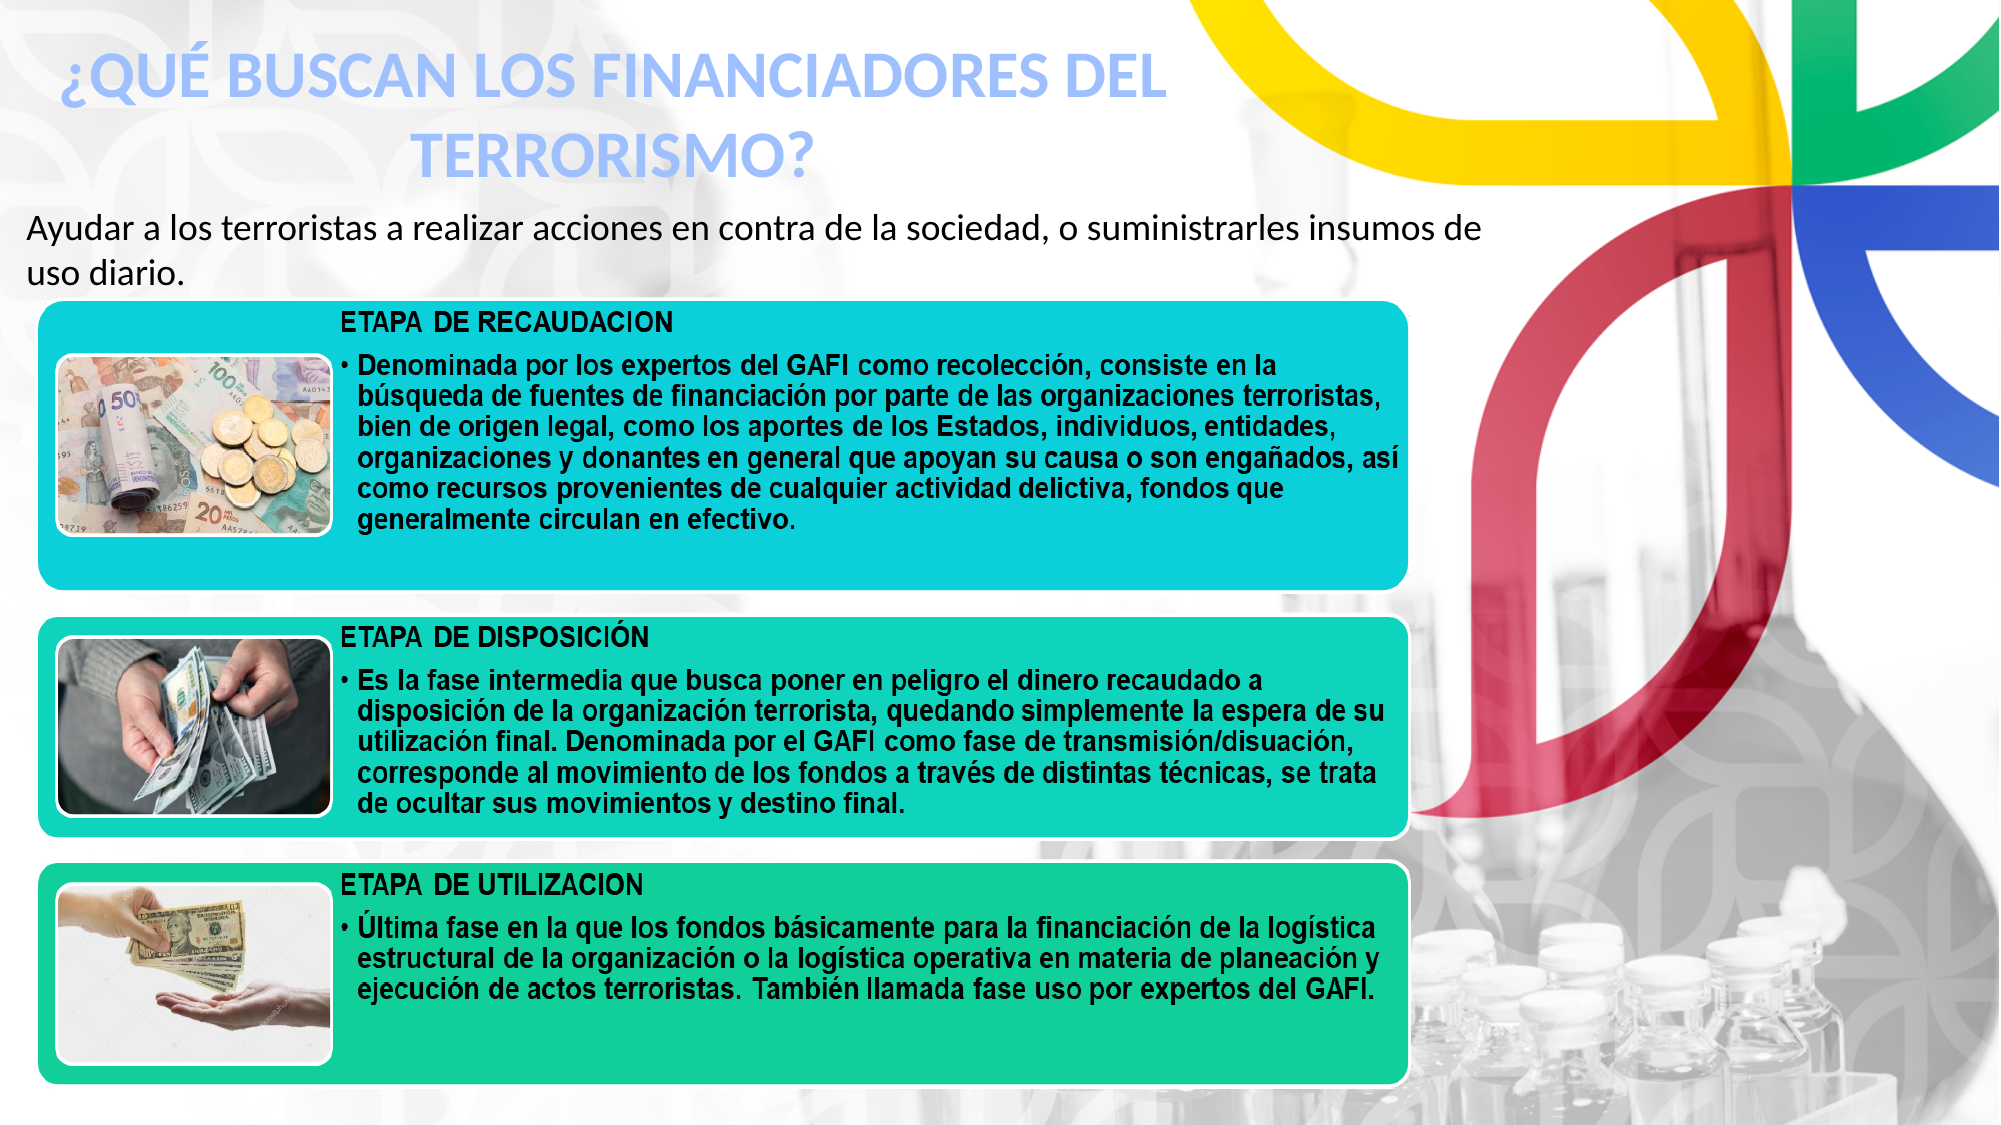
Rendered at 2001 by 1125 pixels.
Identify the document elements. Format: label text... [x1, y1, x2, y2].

picture [0, 0, 2001, 1125]
text_box ¿QUÉ BUSCAN LOS FINANCIADORES DEL TERRORISMO? [11, 23, 1216, 195]
text_box Ayudar a los terroristas a realizar acciones en contra de la sociedad, o suministrarles insumos de uso diario. [11, 195, 1511, 335]
